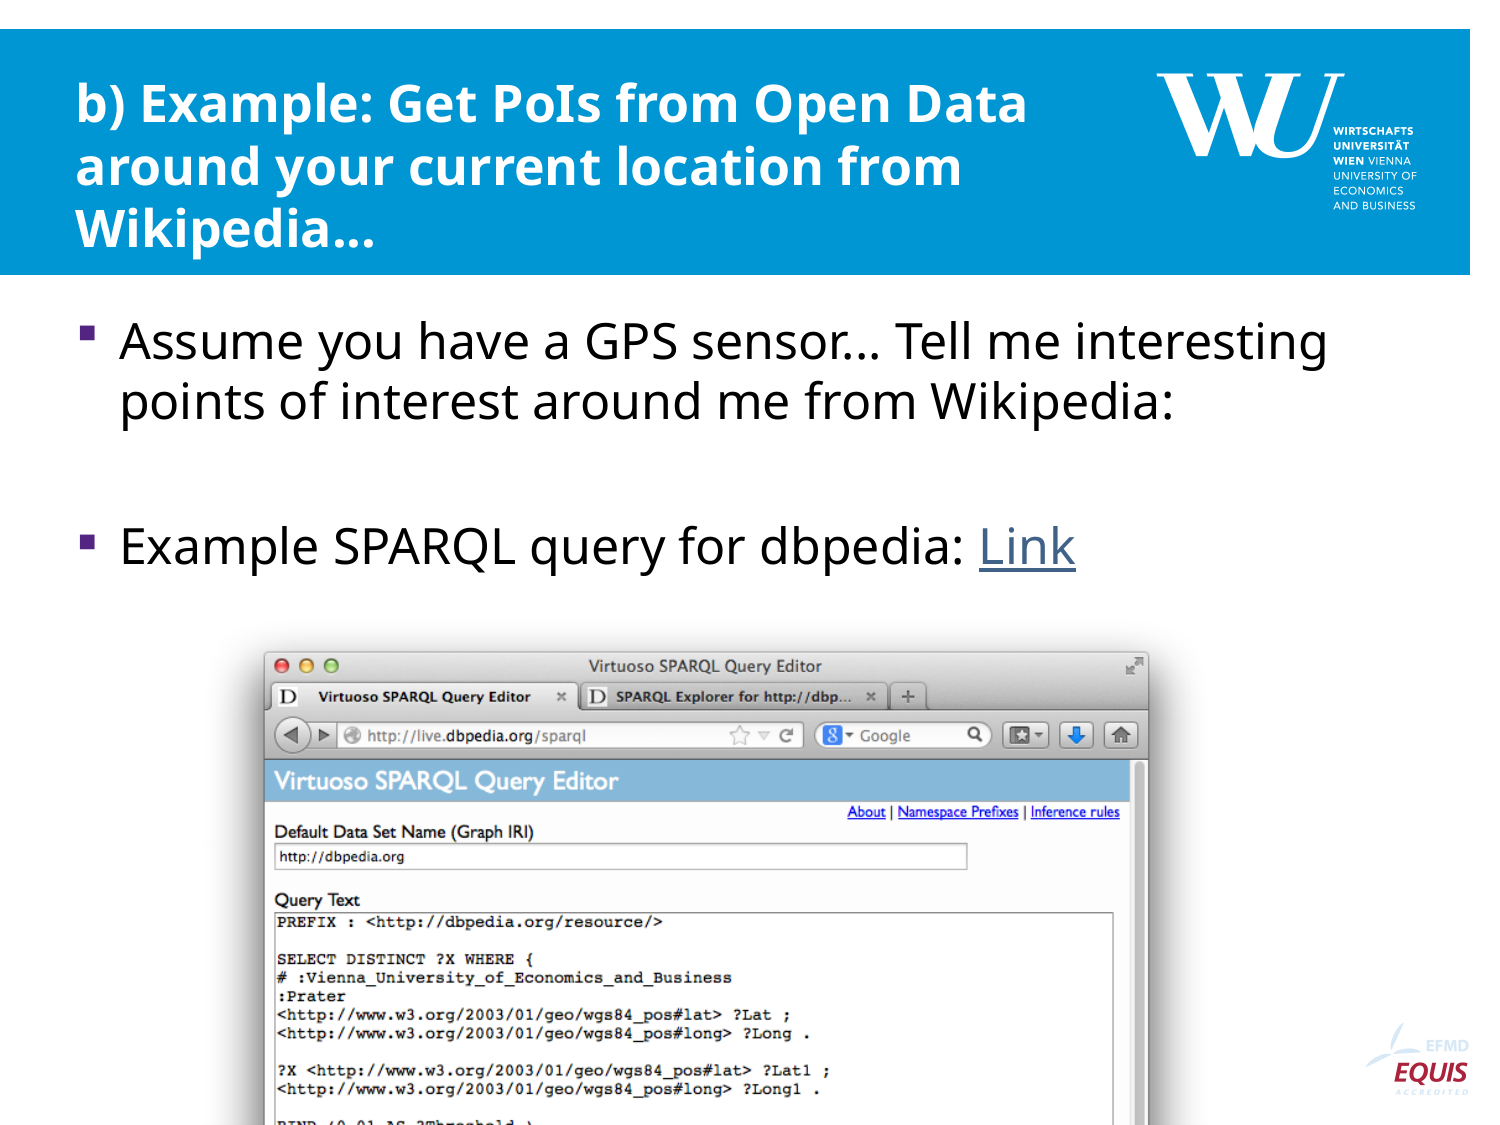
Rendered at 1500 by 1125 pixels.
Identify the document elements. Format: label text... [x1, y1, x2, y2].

list Assume you have a GPS sensor... Tell me interesting points of interest around me from Wikipedia: Example SPARQL query for dbpedia: Link [75, 301, 1346, 1022]
title b) Example: Get PoIs from Open Data around your current location from Wikipedia... [75, 70, 1105, 259]
picture [0, 0, 1500, 1125]
picture [1158, 74, 1344, 158]
